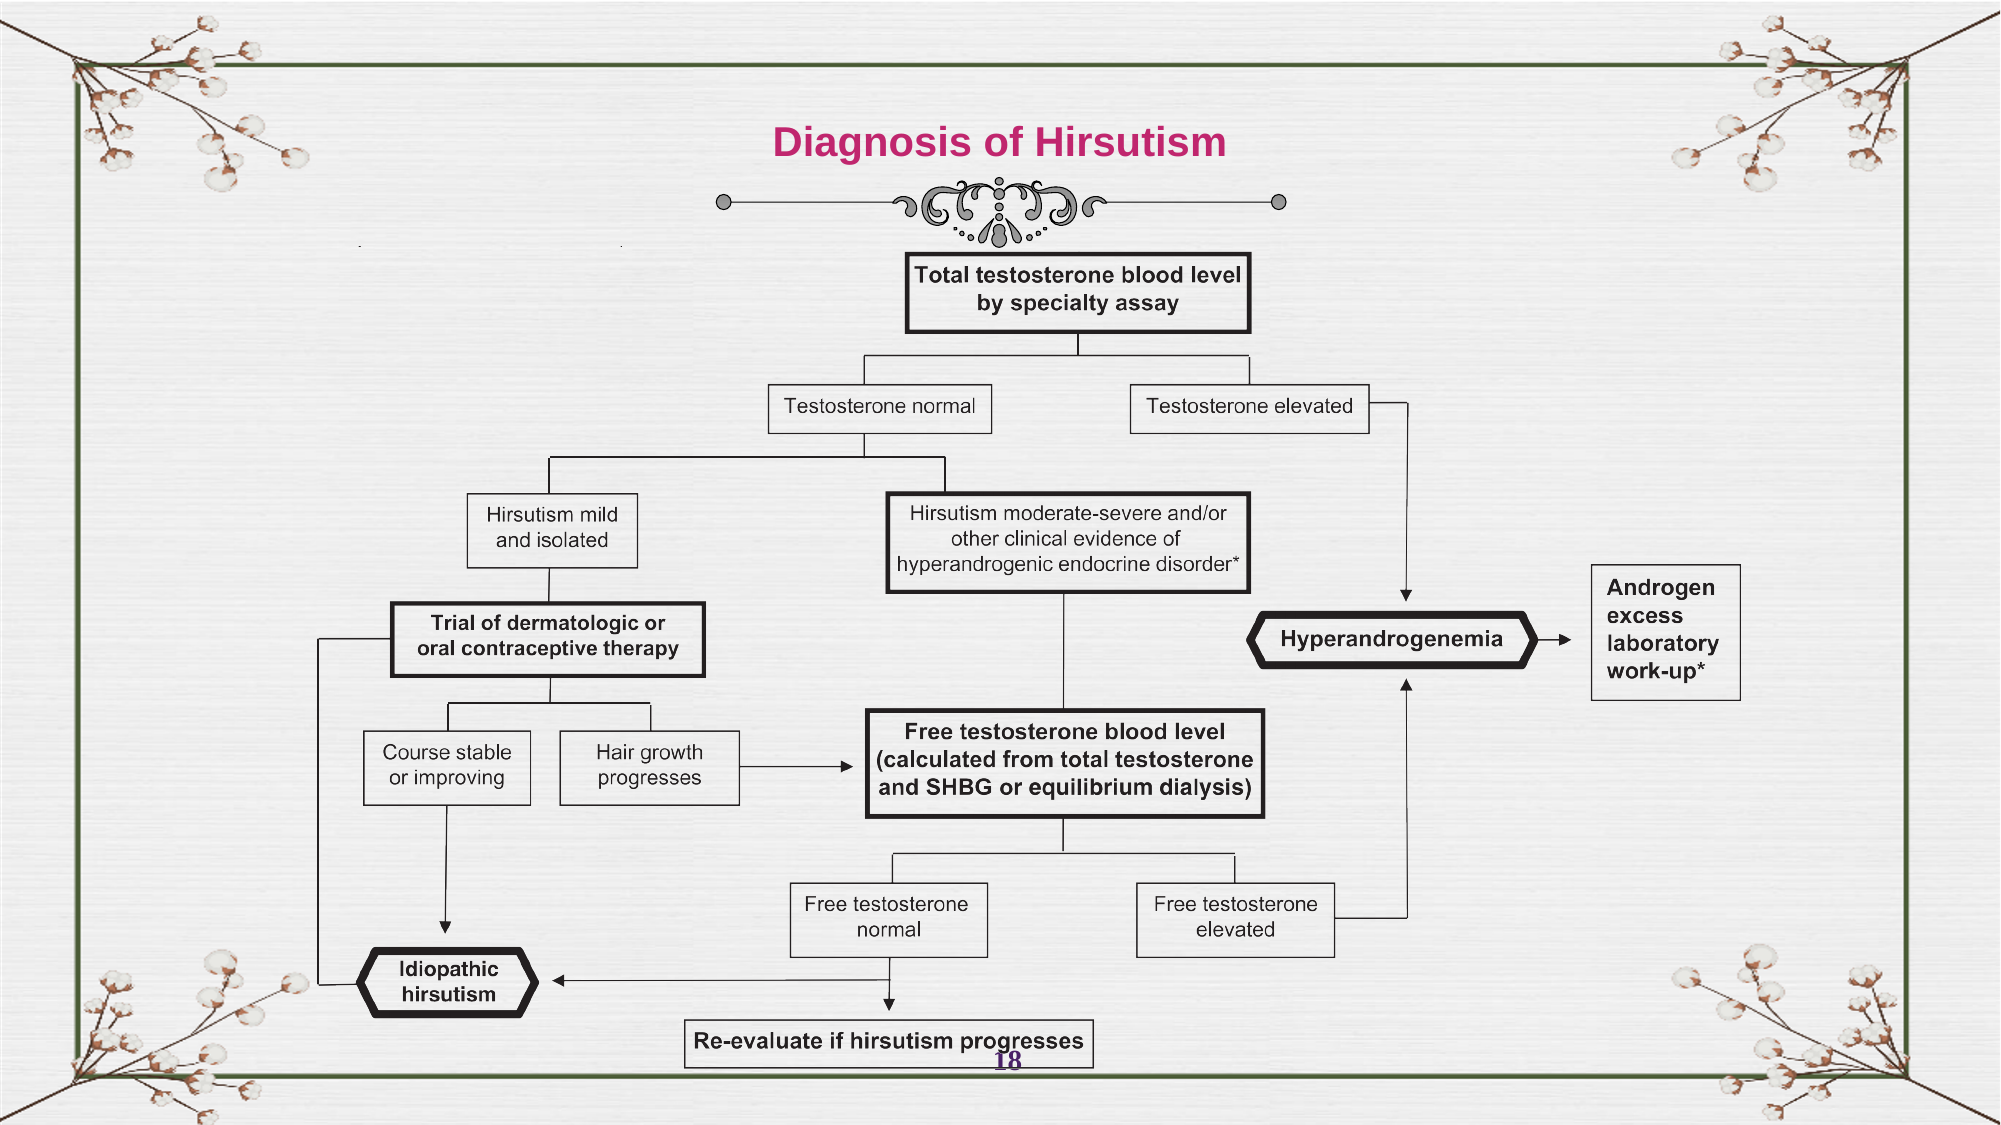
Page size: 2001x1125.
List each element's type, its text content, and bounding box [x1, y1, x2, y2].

slide_number 18 [587, 1075, 1038, 1085]
text_box Diagnosis of Hirsutism [297, 107, 1702, 174]
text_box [716, 177, 1286, 246]
picture [0, 0, 2001, 1125]
